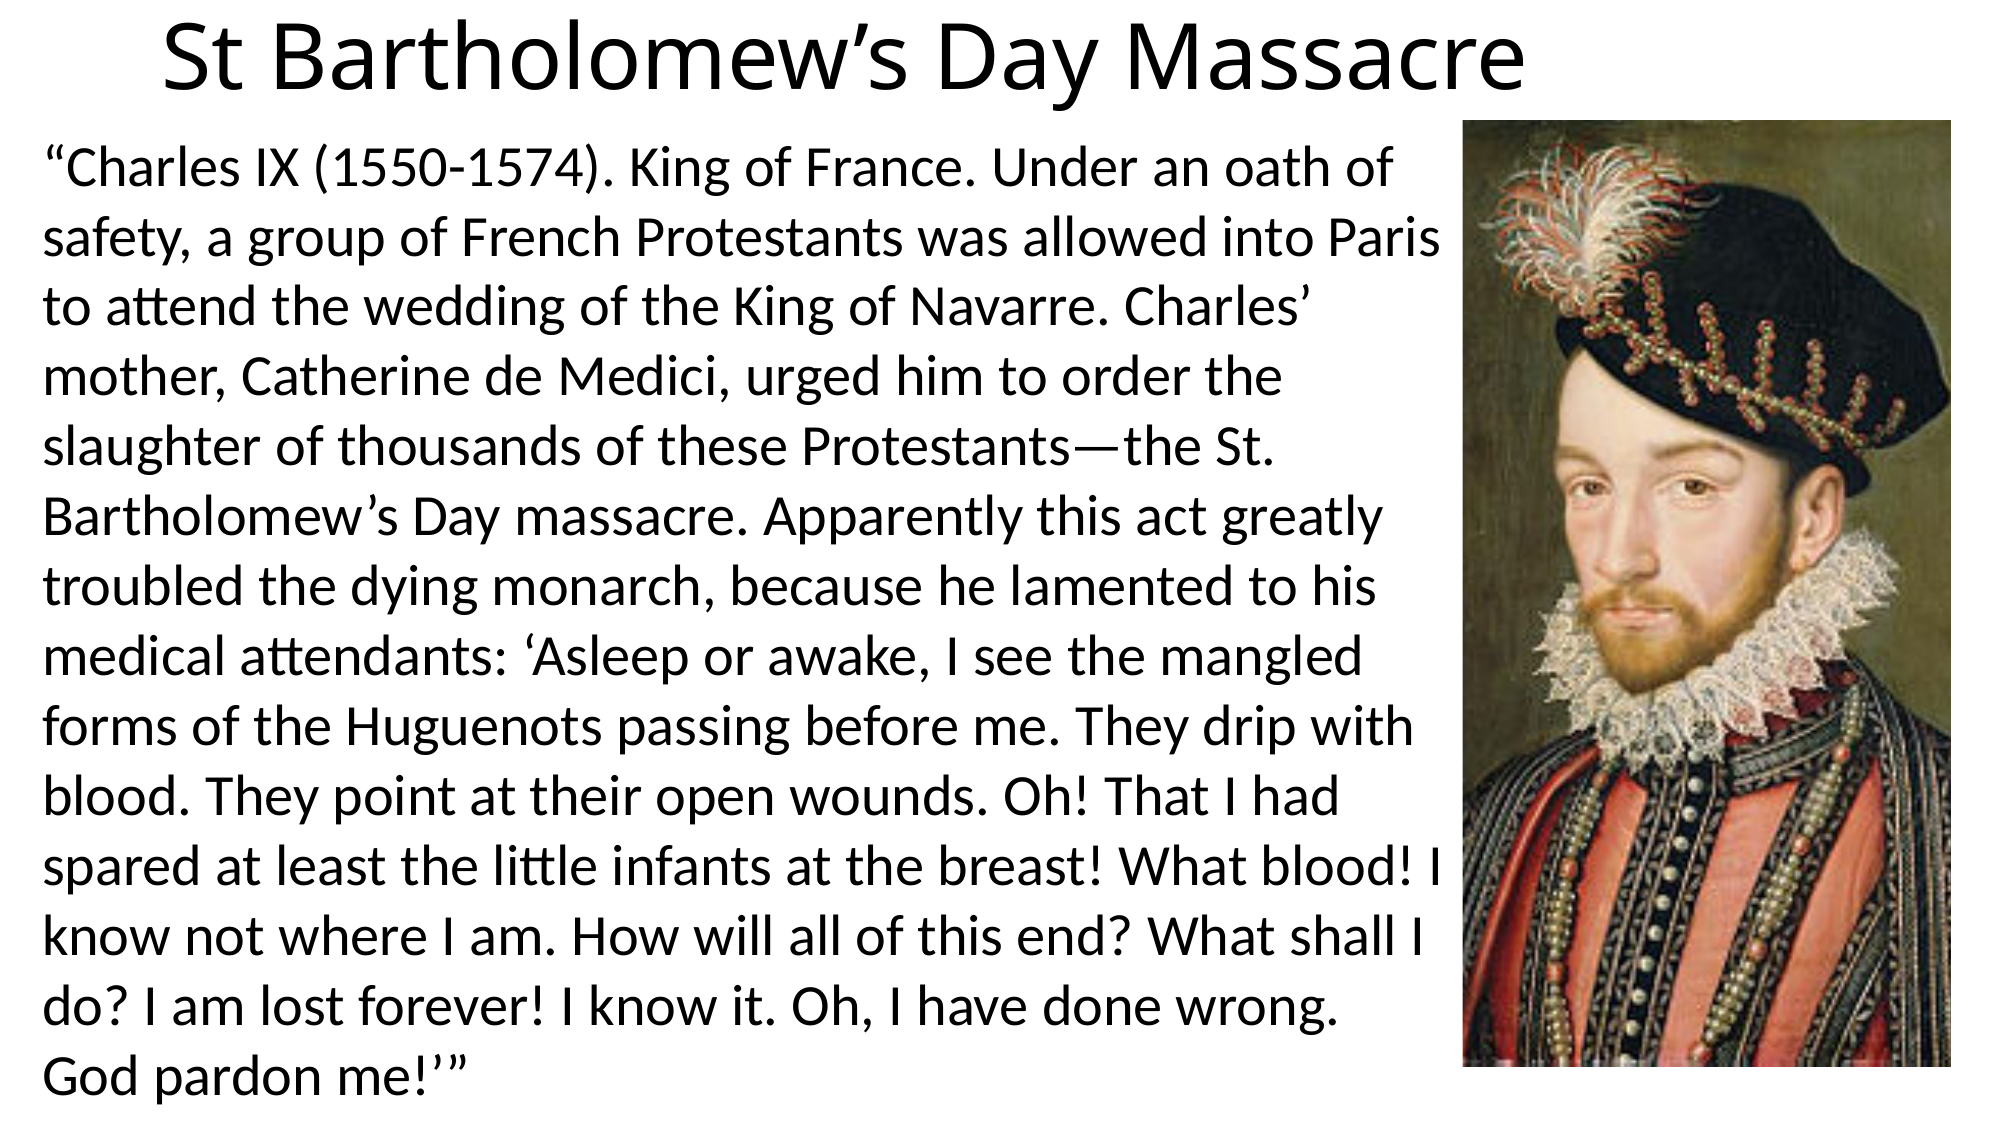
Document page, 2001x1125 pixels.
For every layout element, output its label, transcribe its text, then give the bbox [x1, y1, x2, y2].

text_box “Charles IX (1550-1574). King of France. Under an oath of safety, a group of French Protestants was allowed into Paris to attend the wedding of the King of Navarre. Charles’ mother, Catherine de Medici, urged him to order the slaughter of thousands of these Protestants—the St. Bartholomew’s Day massacre. Apparently this act greatly troubled the dying monarch, because he lamented to his medical attendants: ‘Asleep or awake, I see the mangled forms of the Huguenots passing before me. They drip with blood. They point at their open wounds. Oh! That I had spared at least the little infants at the breast! What blood! I know not where I am. How will all of this end? What shall I do? I am lost forever! I know it. Oh, I have done wrong. God pardon me!’” [27, 120, 1463, 1115]
picture [1462, 120, 1951, 1067]
title St Bartholomew’s Day Massacre [146, 0, 1872, 120]
